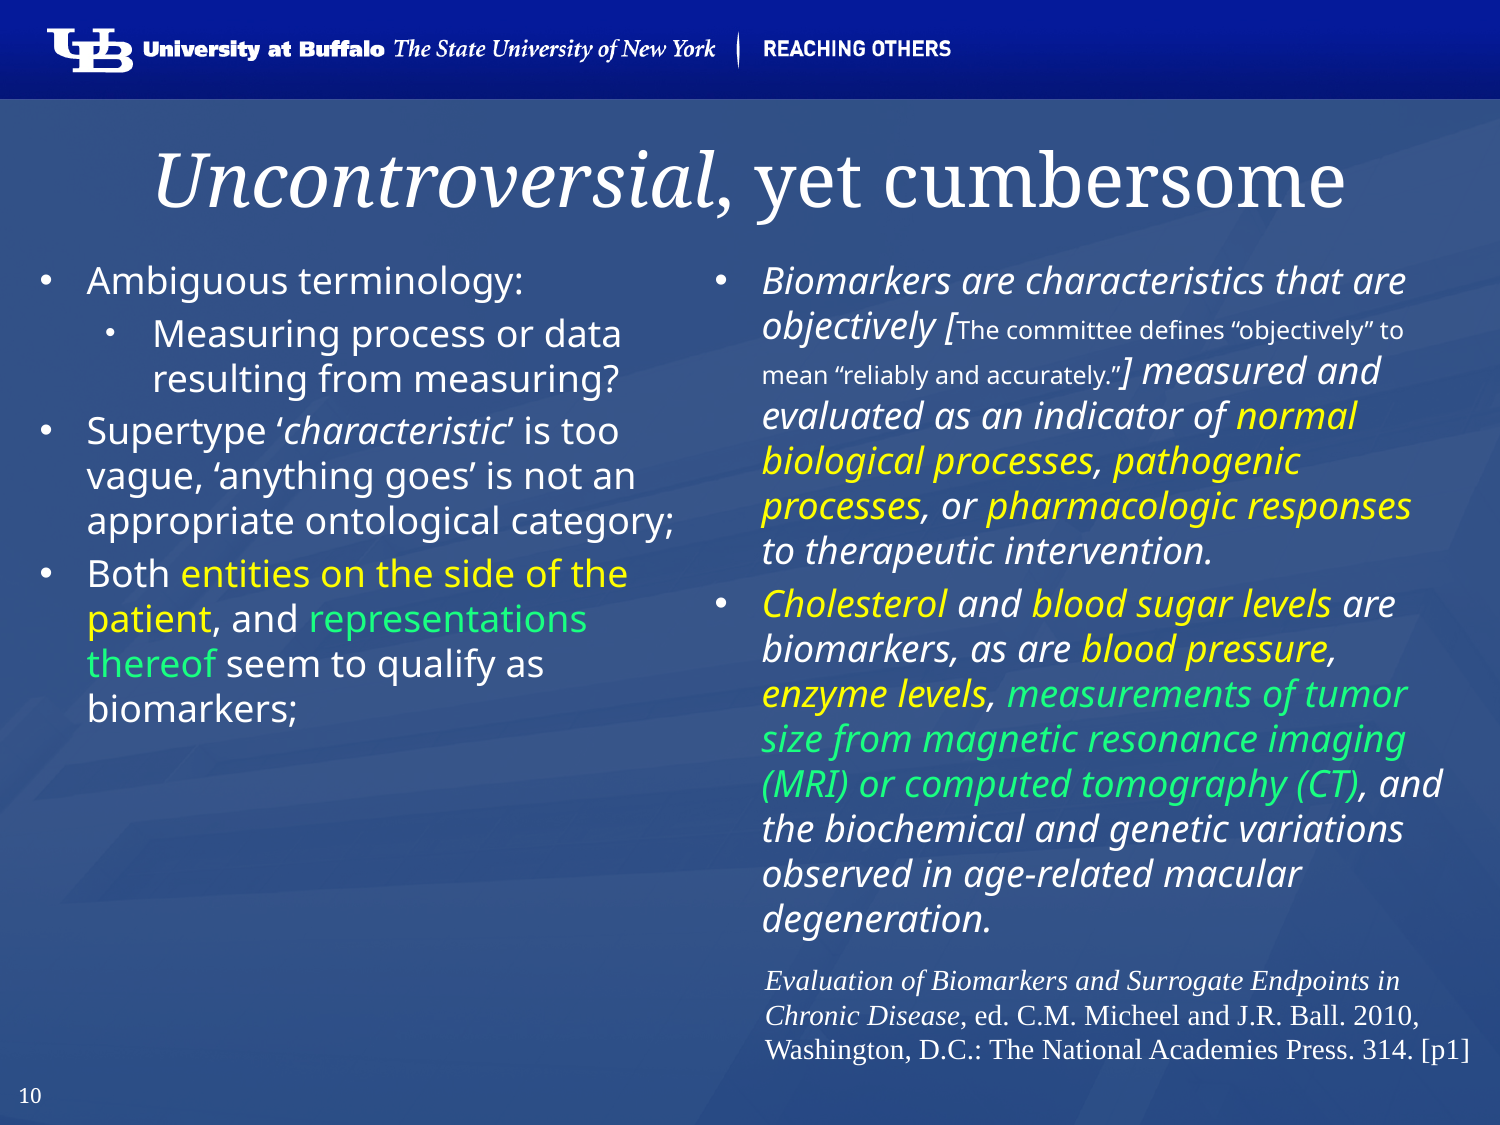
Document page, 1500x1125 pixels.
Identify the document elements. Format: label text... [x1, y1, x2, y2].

text_box Evaluation of Biomarkers and Surrogate Endpoints in Chronic Disease, ed. C.M. Micheel and J.R. Ball. 2010, Washington, D.C.: The National Academies Press. 314. [p1] [749, 918, 1500, 1073]
picture [0, 0, 1500, 99]
title Uncontroversial, yet cumbersome [37, 125, 1463, 249]
text_box Biomarkers are characteristics that are objectively [The committee defines “objectively” to mean “reliably and accurately.”] measured and evaluated as an indicator of normal biological processes, pathogenic processes, or pharmacologic responses to therapeutic intervention. Cholesterol and blood sugar levels are biomarkers, as are blood pressure, enzyme levels, measurements of tumor size from magnetic resonance imaging (MRI) or computed tomography (CT), and the biochemical and genetic variations observed in age-related macular degeneration. [700, 249, 1463, 1063]
text_box Ambiguous terminology: Measuring process or data resulting from measuring? Supertype ‘characteristic’ is too vague, ‘anything goes’ is not an appropriate ontological category; Both entities on the side of the patient, and representations thereof seem to qualify as biomarkers; [24, 249, 700, 1063]
